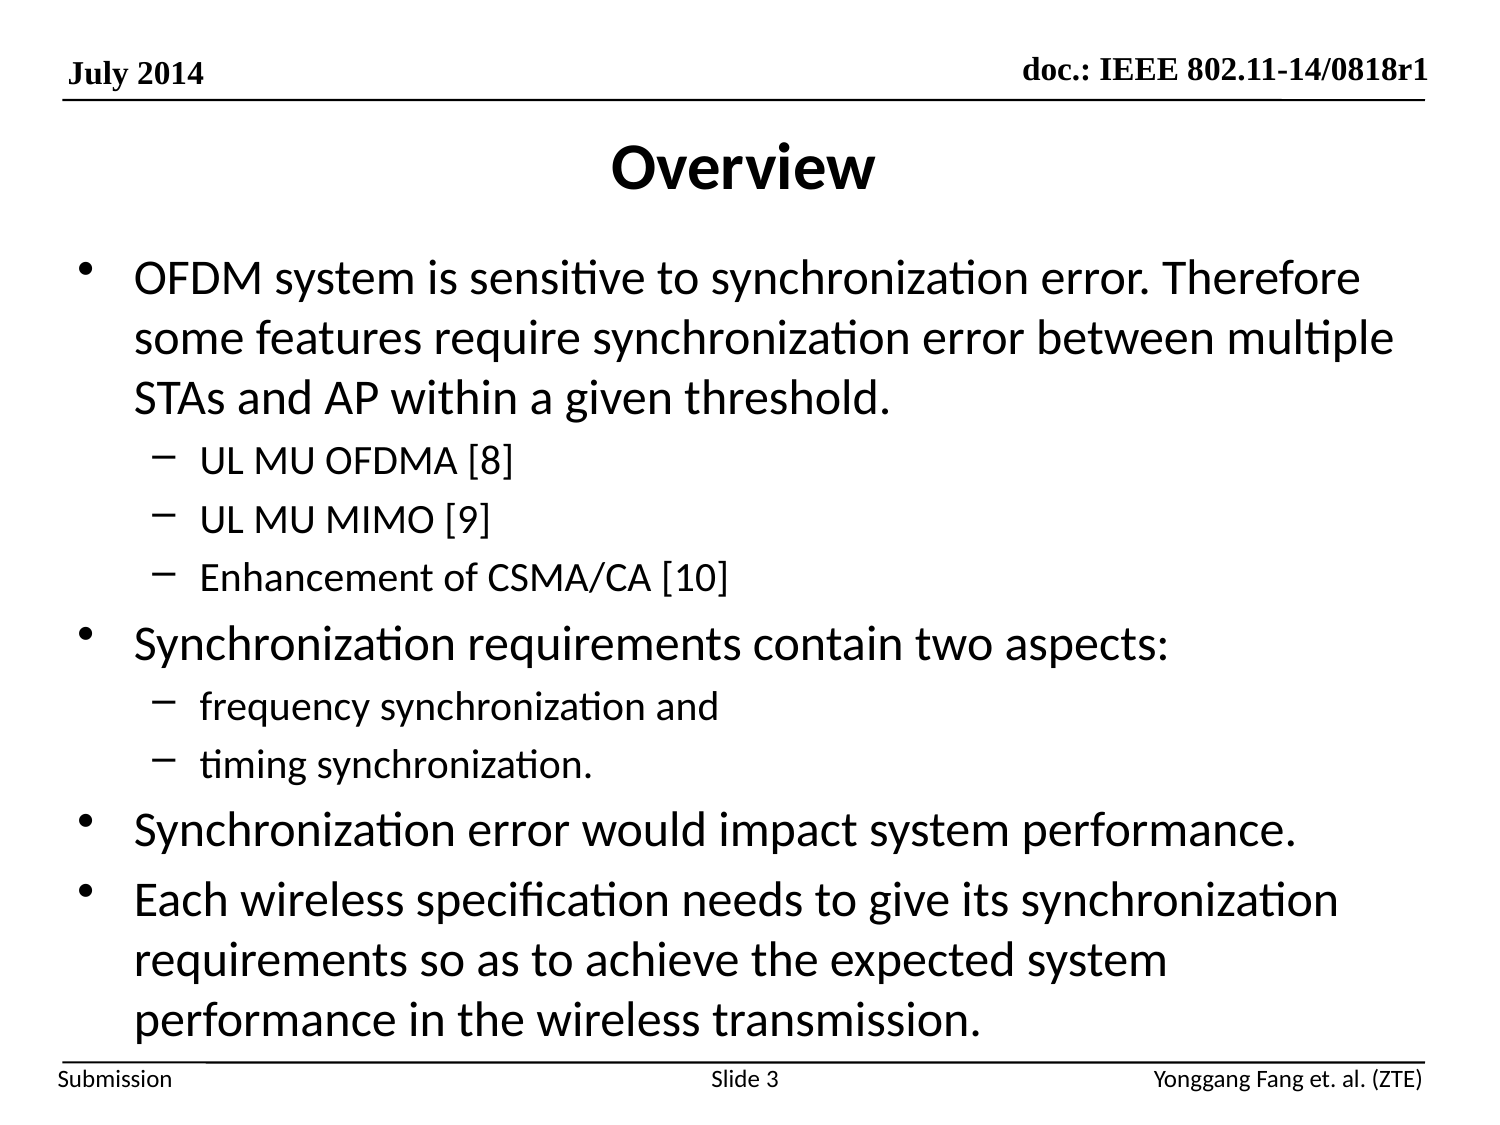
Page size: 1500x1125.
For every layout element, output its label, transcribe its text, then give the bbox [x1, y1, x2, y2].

list OFDM system is sensitive to synchronization error. Therefore some features require synchronization error between multiple STAs and AP within a given threshold. UL MU OFDMA [8] UL MU MIMO [9] Enhancement of CSMA/CA [10] Synchronization requirements contain two aspects: frequency synchronization and timing synchronization. Synchronization error would impact system performance. Each wireless specification needs to give its synchronization requirements so as to achieve the expected system performance in the wireless transmission. [62, 237, 1451, 1063]
slide_number Slide 3 [702, 1062, 788, 1094]
title Overview [62, 99, 1426, 226]
